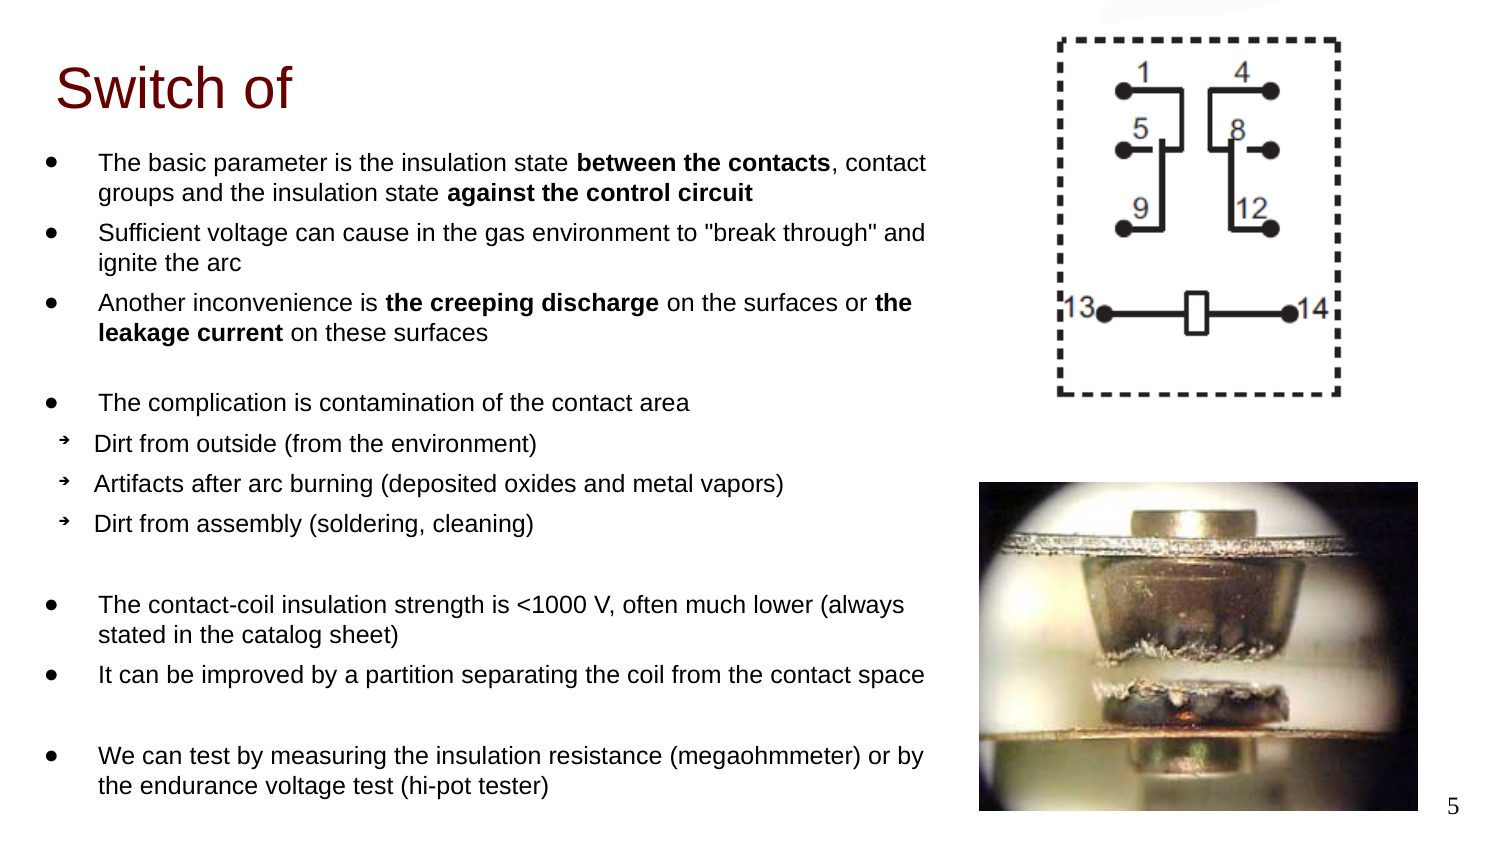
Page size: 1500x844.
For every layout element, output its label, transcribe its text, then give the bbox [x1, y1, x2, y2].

picture [979, 482, 1418, 811]
text_box 1 [1162, 781, 1475, 838]
text_box The basic parameter is the insulation state between the contacts, contact groups and the insulation state against the control circuit Sufficient voltage can cause in the gas environment to "break through" and ignite the arc Another inconvenience is the creeping discharge on the surfaces or the leakage current on these surfaces The complication is contamination of the contact area Dirt from outside (from the environment) Artifacts after arc burning (deposited oxides and metal vapors) Dirt from assembly (soldering, cleaning) The contact-coil insulation strength is <1000 V, often much lower (always stated in the catalog sheet) It can be improved by a partition separating the coil from the contact space We can test by measuring the insulation resistance (megaohmmeter) or by the endurance voltage test (hi-pot tester) [8, 138, 969, 792]
text_box Switch of [41, 23, 1010, 148]
picture [1015, 0, 1382, 421]
